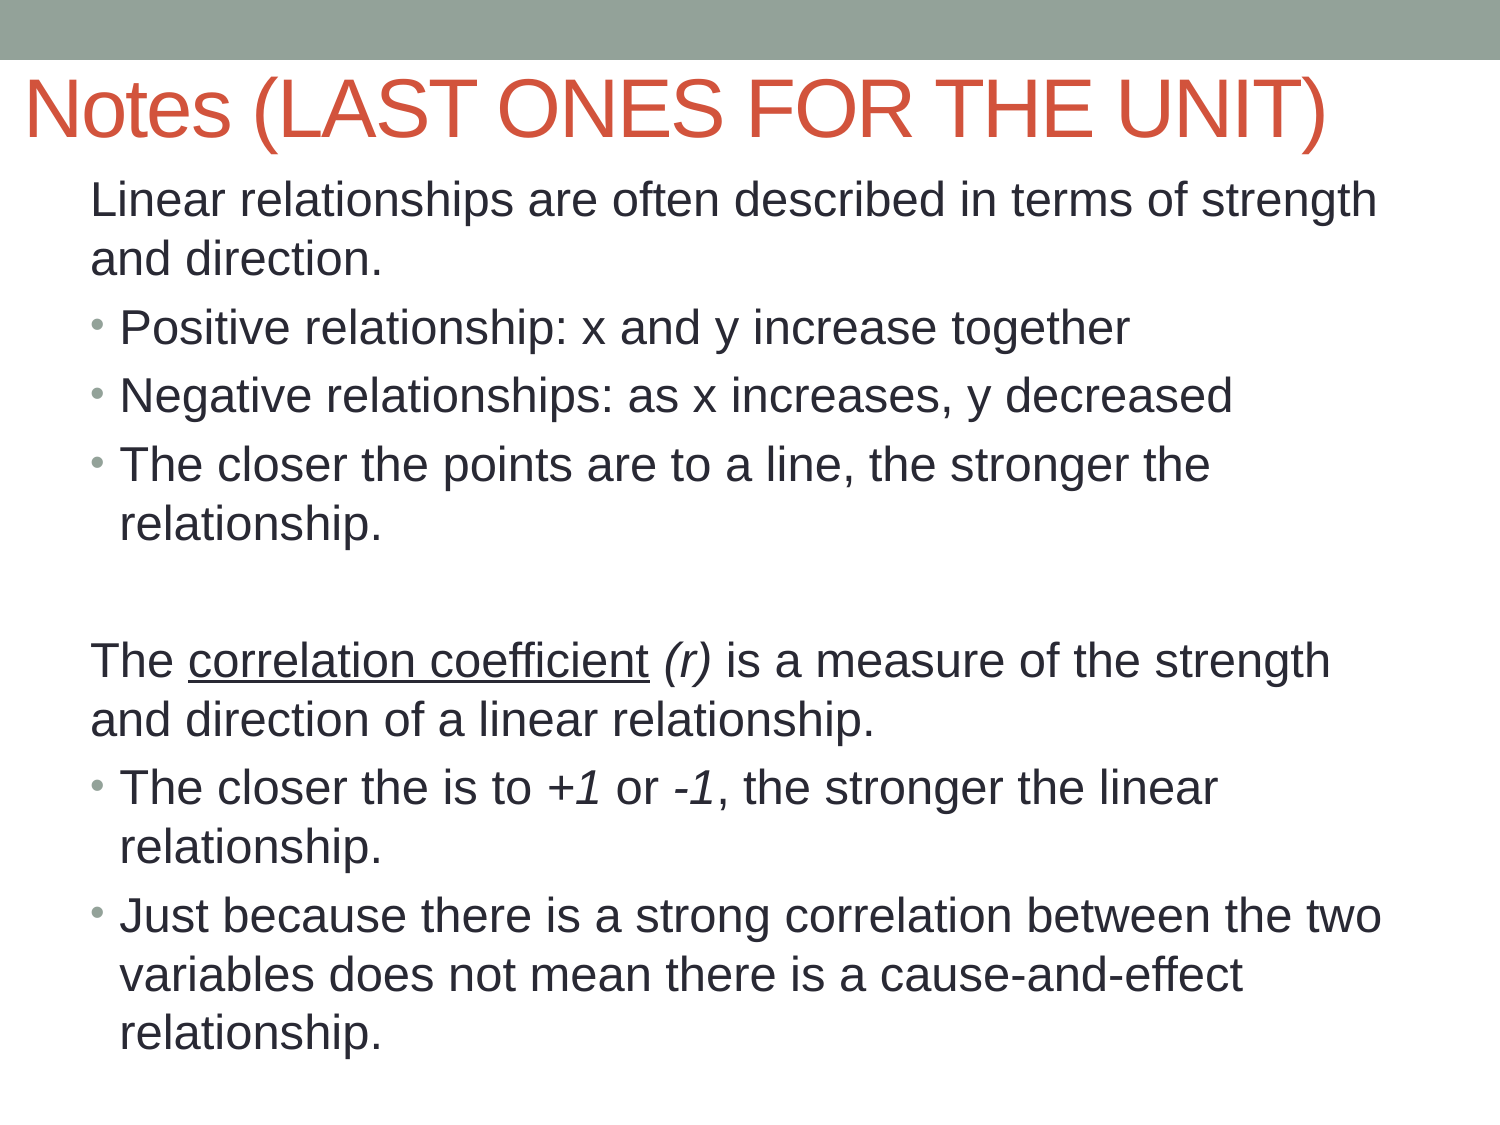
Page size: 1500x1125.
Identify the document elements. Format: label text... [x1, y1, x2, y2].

list Linear relationships are often described in terms of strength and direction. Positive relationship: x and y increase together Negative relationships: as x increases, y decreased The closer the points are to a line, the stronger the relationship. The correlation coefficient (r) is a measure of the strength and direction of a linear relationship. The closer the is to +1 or -1, the stronger the linear relationship. Just because there is a strong correlation between the two variables does not mean there is a cause-and-effect relationship. [75, 160, 1425, 1074]
title Notes (LAST ONES FOR THE UNIT) [8, 23, 1359, 186]
